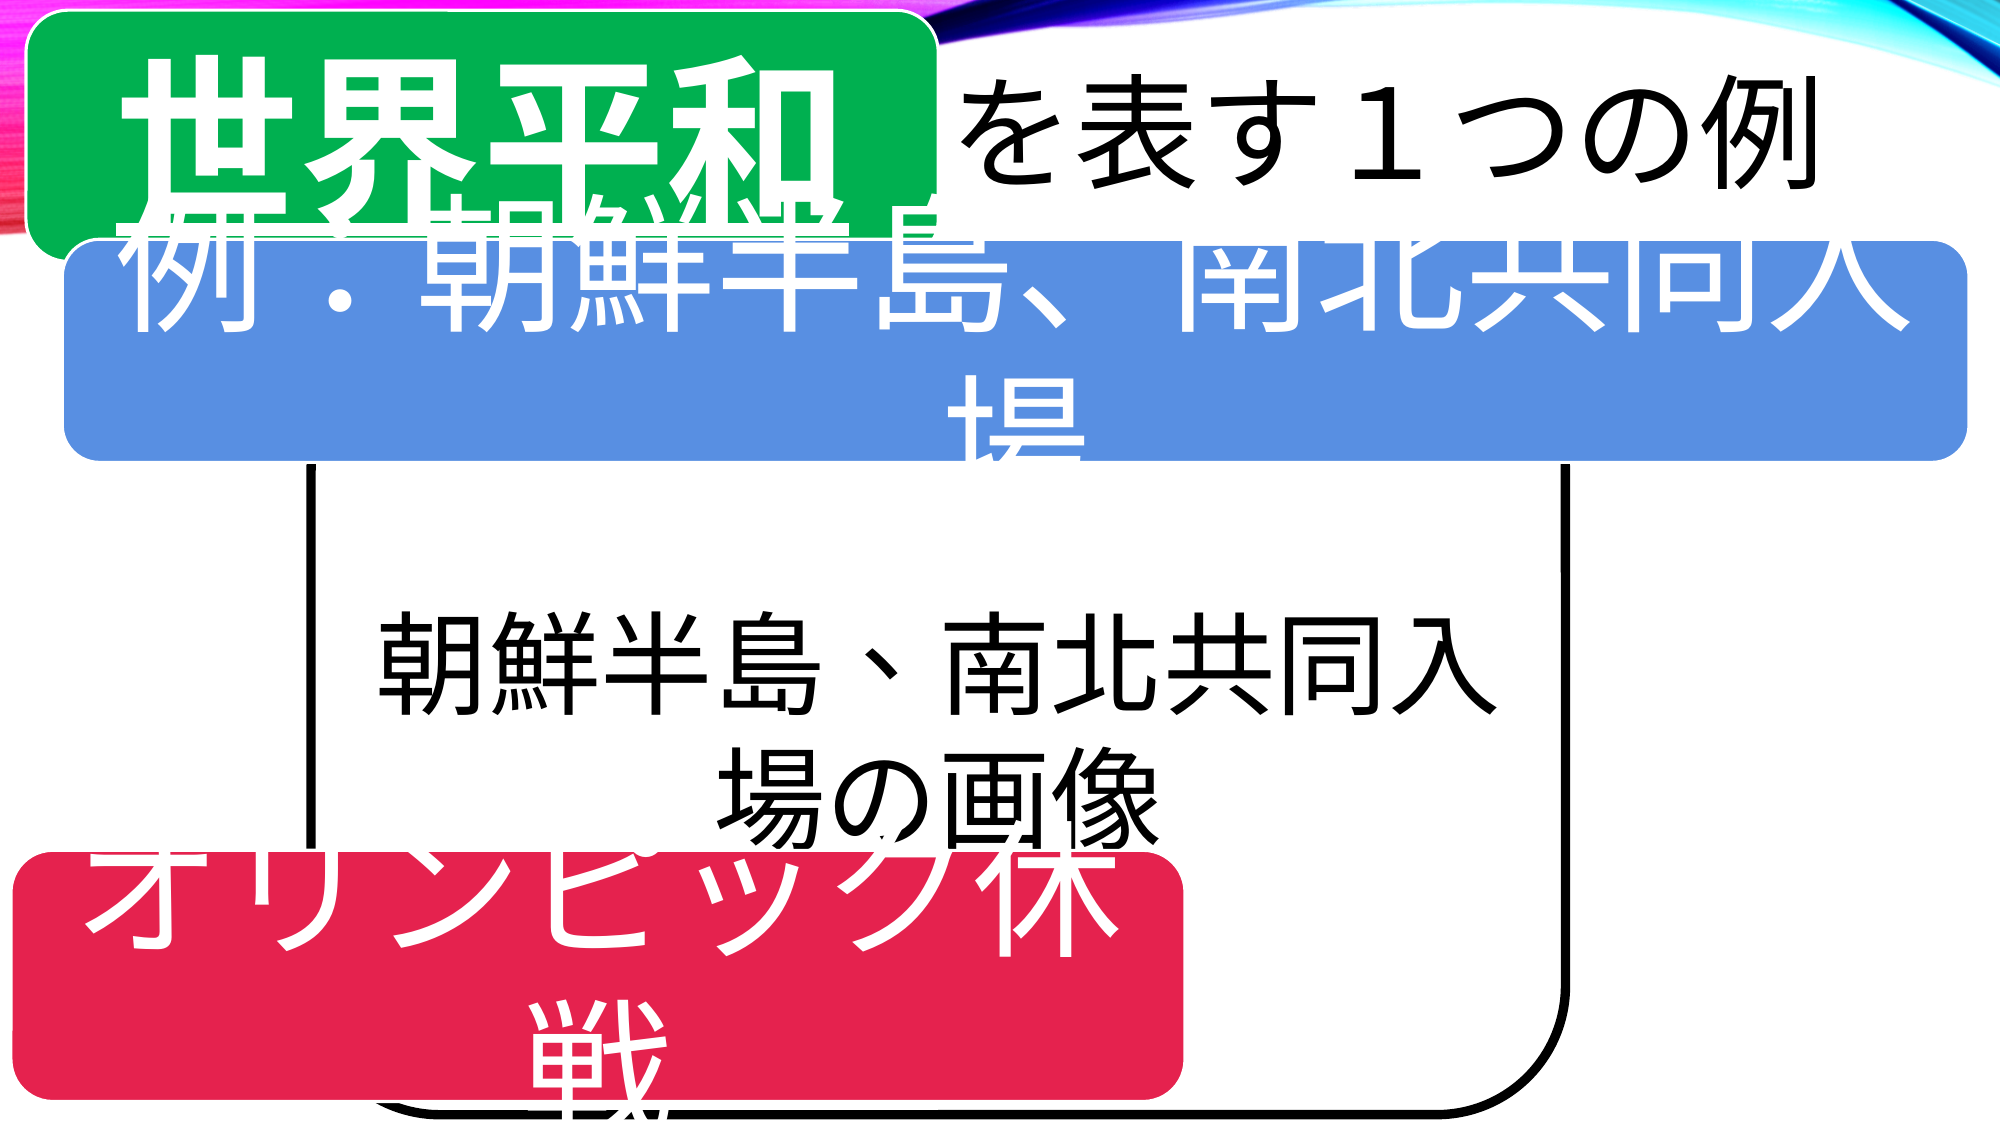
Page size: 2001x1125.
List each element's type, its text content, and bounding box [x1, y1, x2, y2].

text_box を表す１つの例 [934, 47, 1856, 212]
picture [0, 0, 2000, 237]
picture [1890, 0, 2000, 75]
text_box 例：朝鮮半島、南北共同入場 [60, 237, 1971, 464]
text_box オリンピック休戦 [9, 848, 1187, 1104]
picture [1910, 0, 2000, 45]
text_box 世界平和 [24, 8, 940, 263]
text_box 朝鮮半島、南北共同入場の画像 [310, 464, 1567, 1116]
